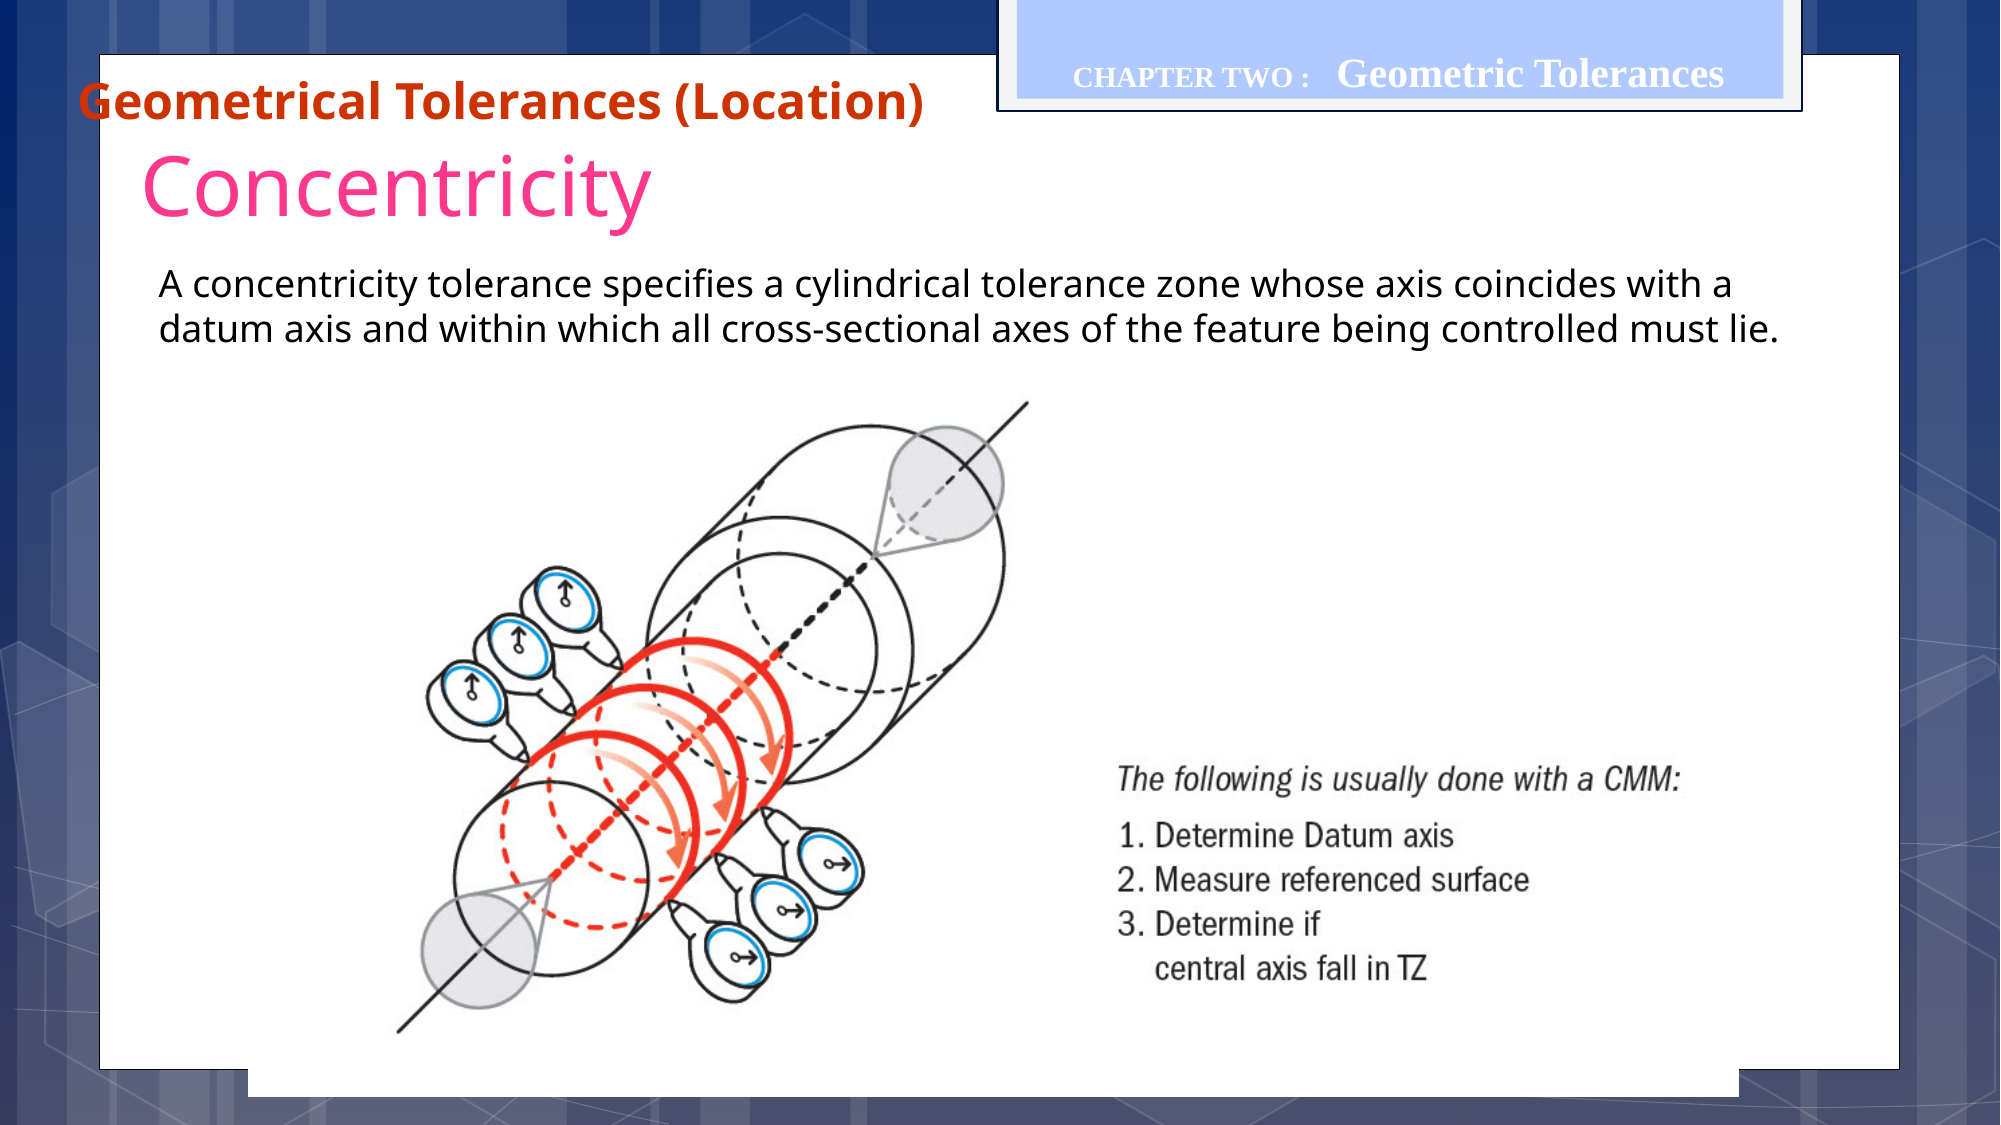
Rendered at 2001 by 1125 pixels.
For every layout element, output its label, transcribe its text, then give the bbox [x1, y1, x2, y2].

text_box A concentricity tolerance specifies a cylindrical tolerance zone whose axis coincides with a datum axis and within which all cross-sectional axes of the feature being controlled must lie. [143, 253, 1844, 358]
text_box CHAPTER TWO : Geometric Tolerances [940, 0, 1858, 110]
text_box Geometrical Tolerances (Location) [62, 62, 940, 138]
picture [248, 358, 1739, 1097]
title Concentricity [125, 96, 1662, 241]
